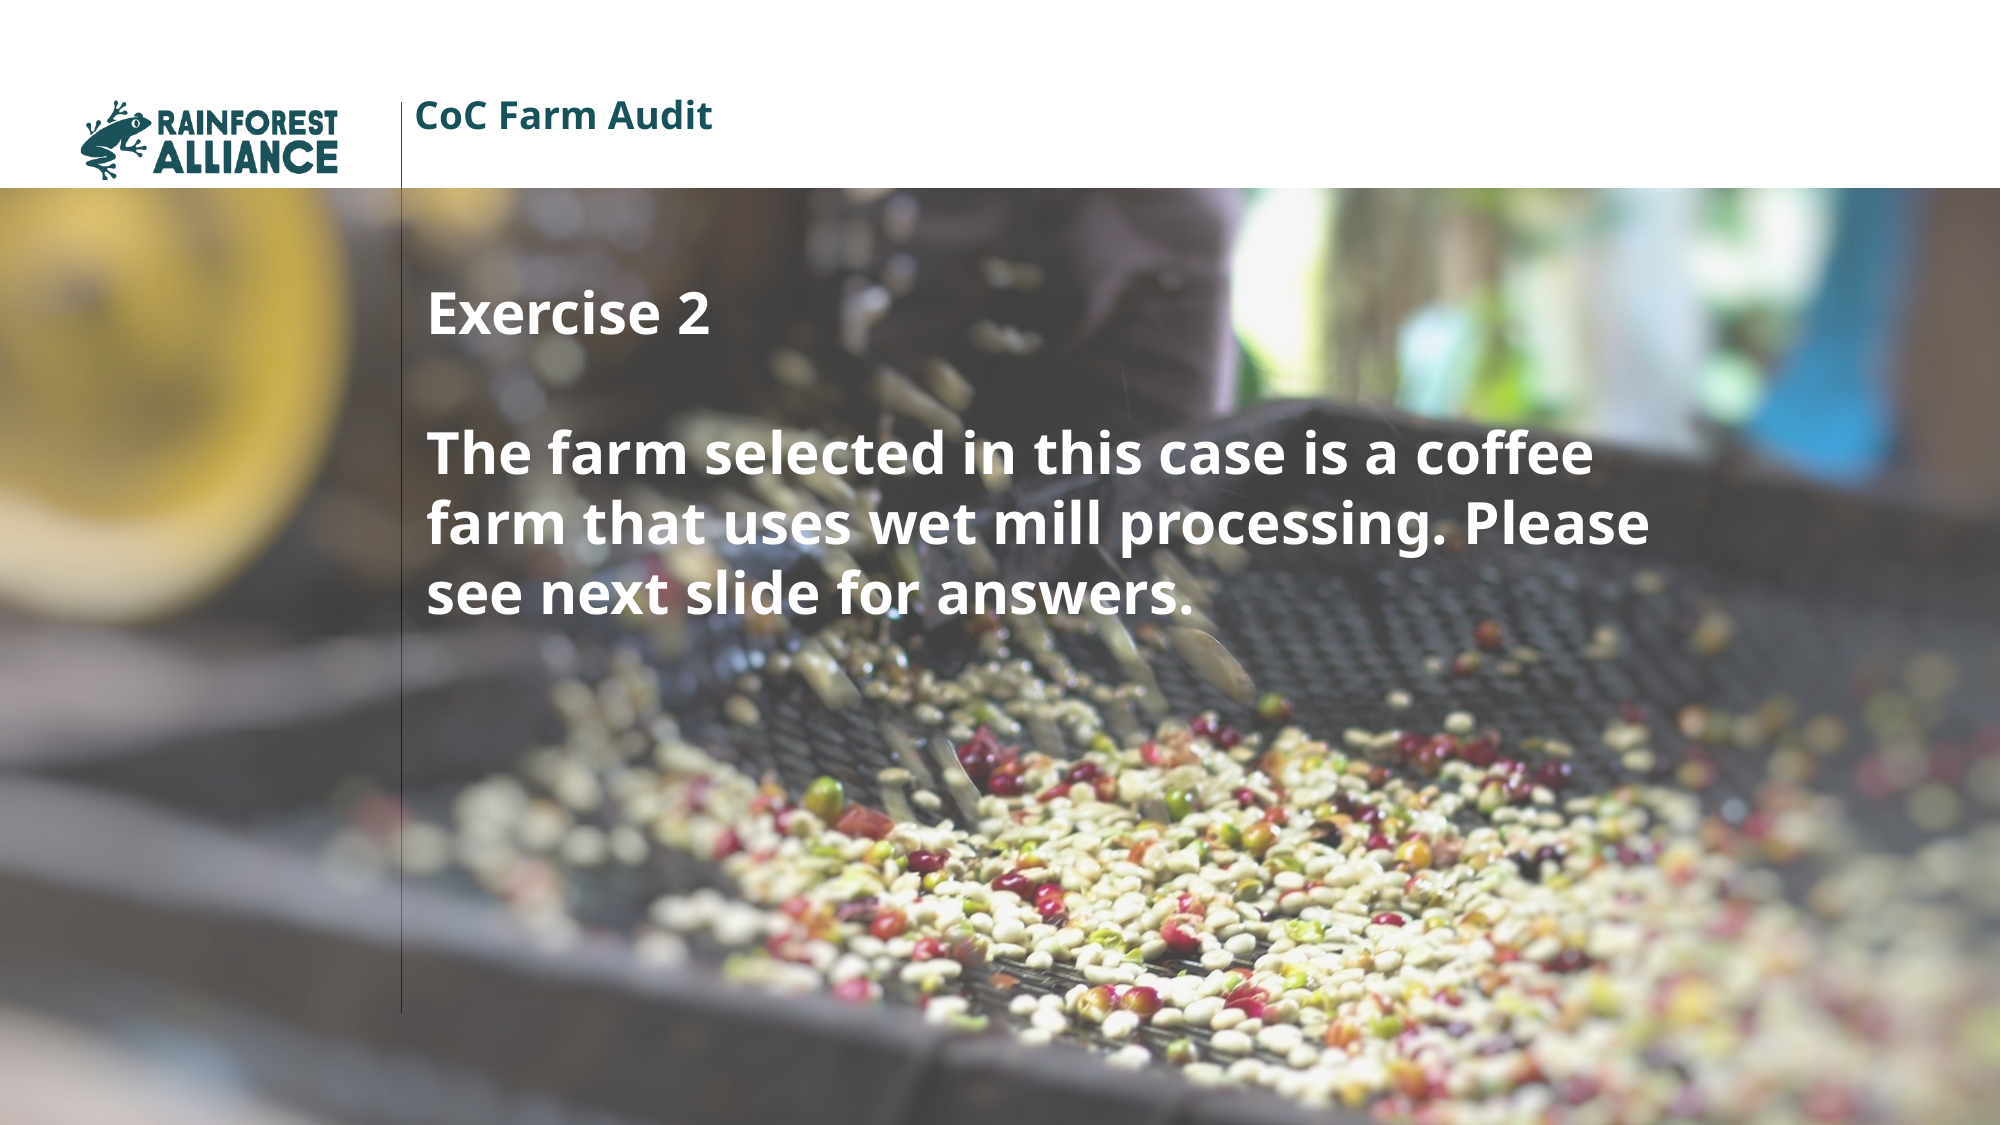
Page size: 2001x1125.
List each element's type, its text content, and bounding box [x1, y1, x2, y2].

title CoC Farm Audit [399, 83, 1910, 146]
picture [0, 187, 2000, 1125]
